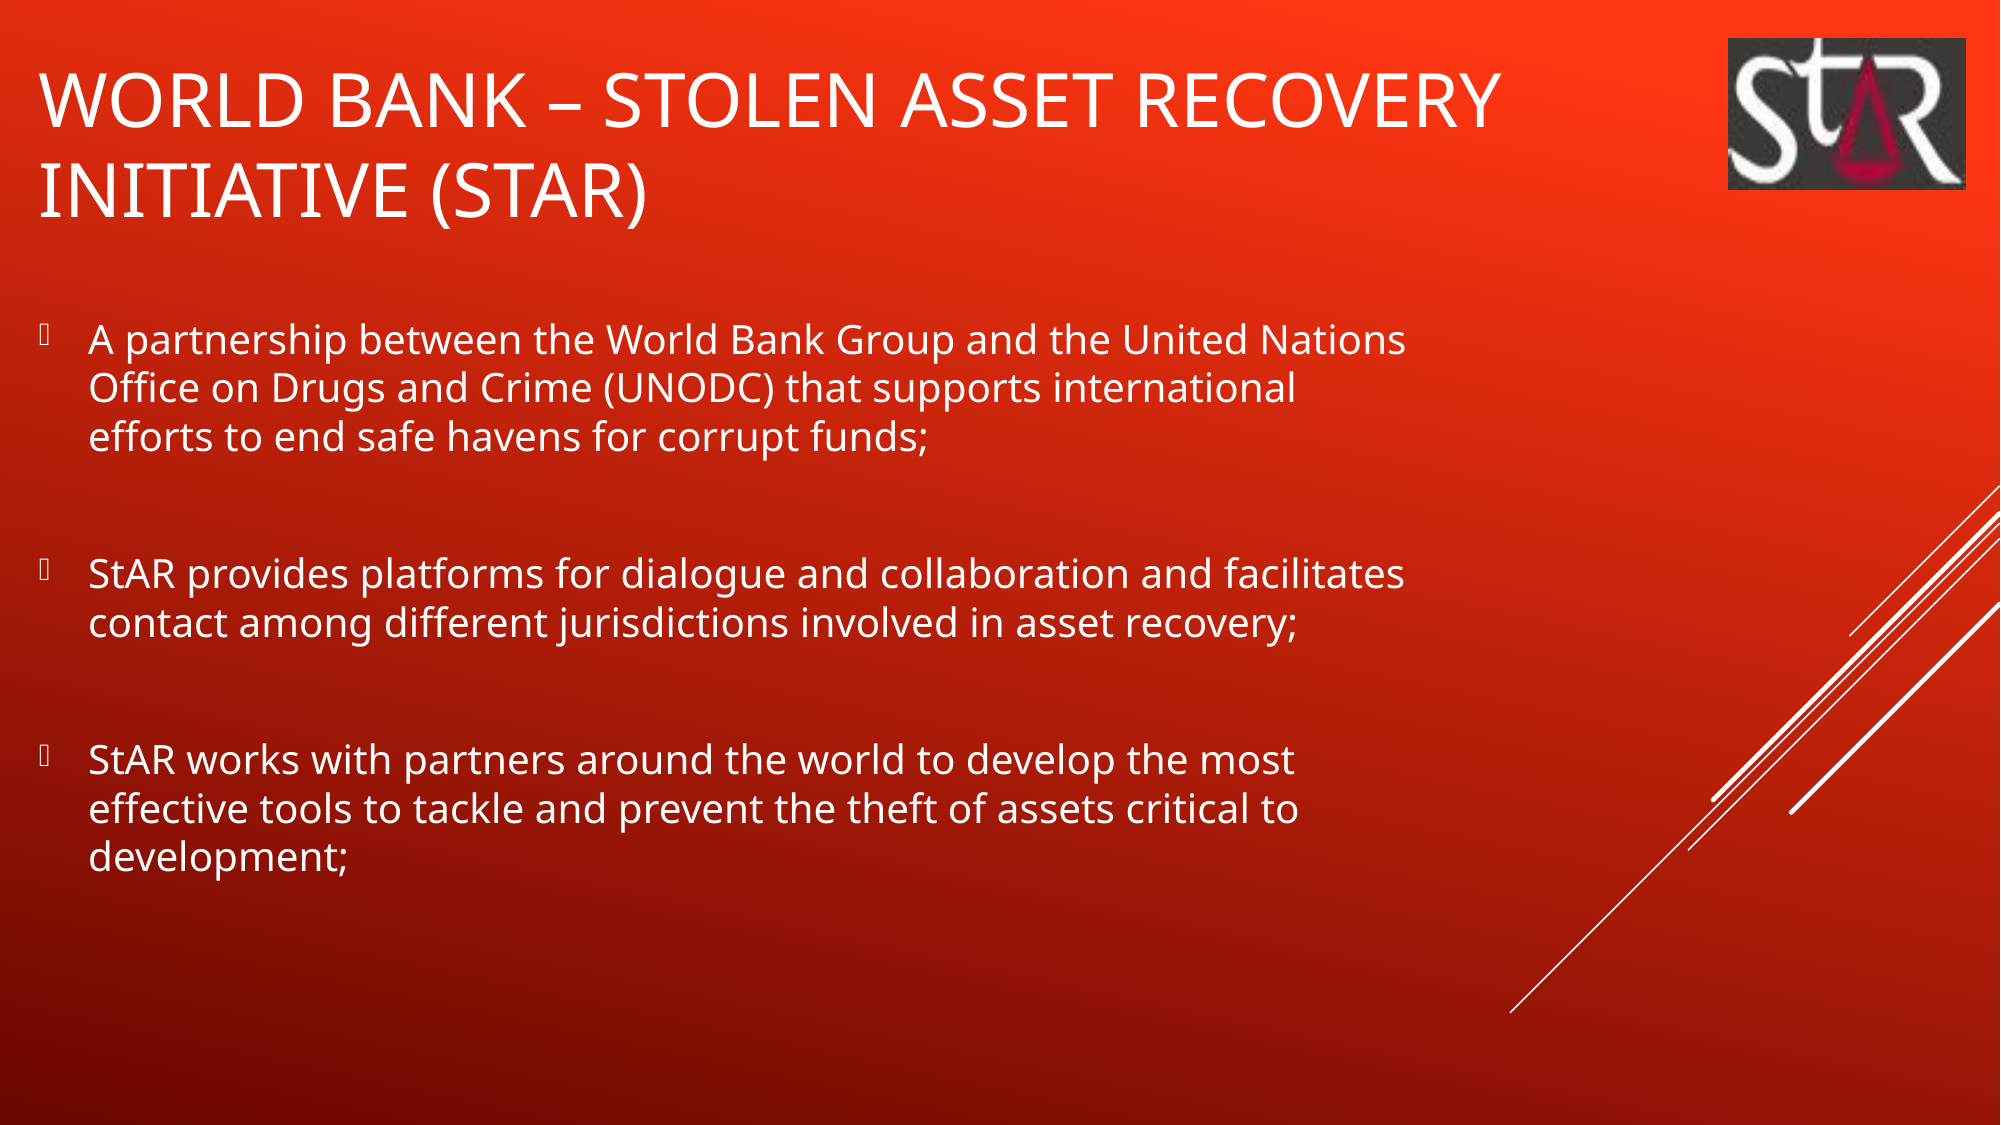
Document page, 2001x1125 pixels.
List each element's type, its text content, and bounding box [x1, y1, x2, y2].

list A partnership between the World Bank Group and the United Nations Office on Drugs and Crime (UNODC) that supports international efforts to end safe havens for corrupt funds; StAR provides platforms for dialogue and collaboration and facilitates contact among different jurisdictions involved in asset recovery; StAR works with partners around the world to develop the most effective tools to tackle and prevent the theft of assets critical to development; [24, 300, 1424, 894]
picture [1727, 38, 1966, 190]
title World Bank – Stolen Asset Recovery Initiative (StAR) [24, 33, 1749, 251]
